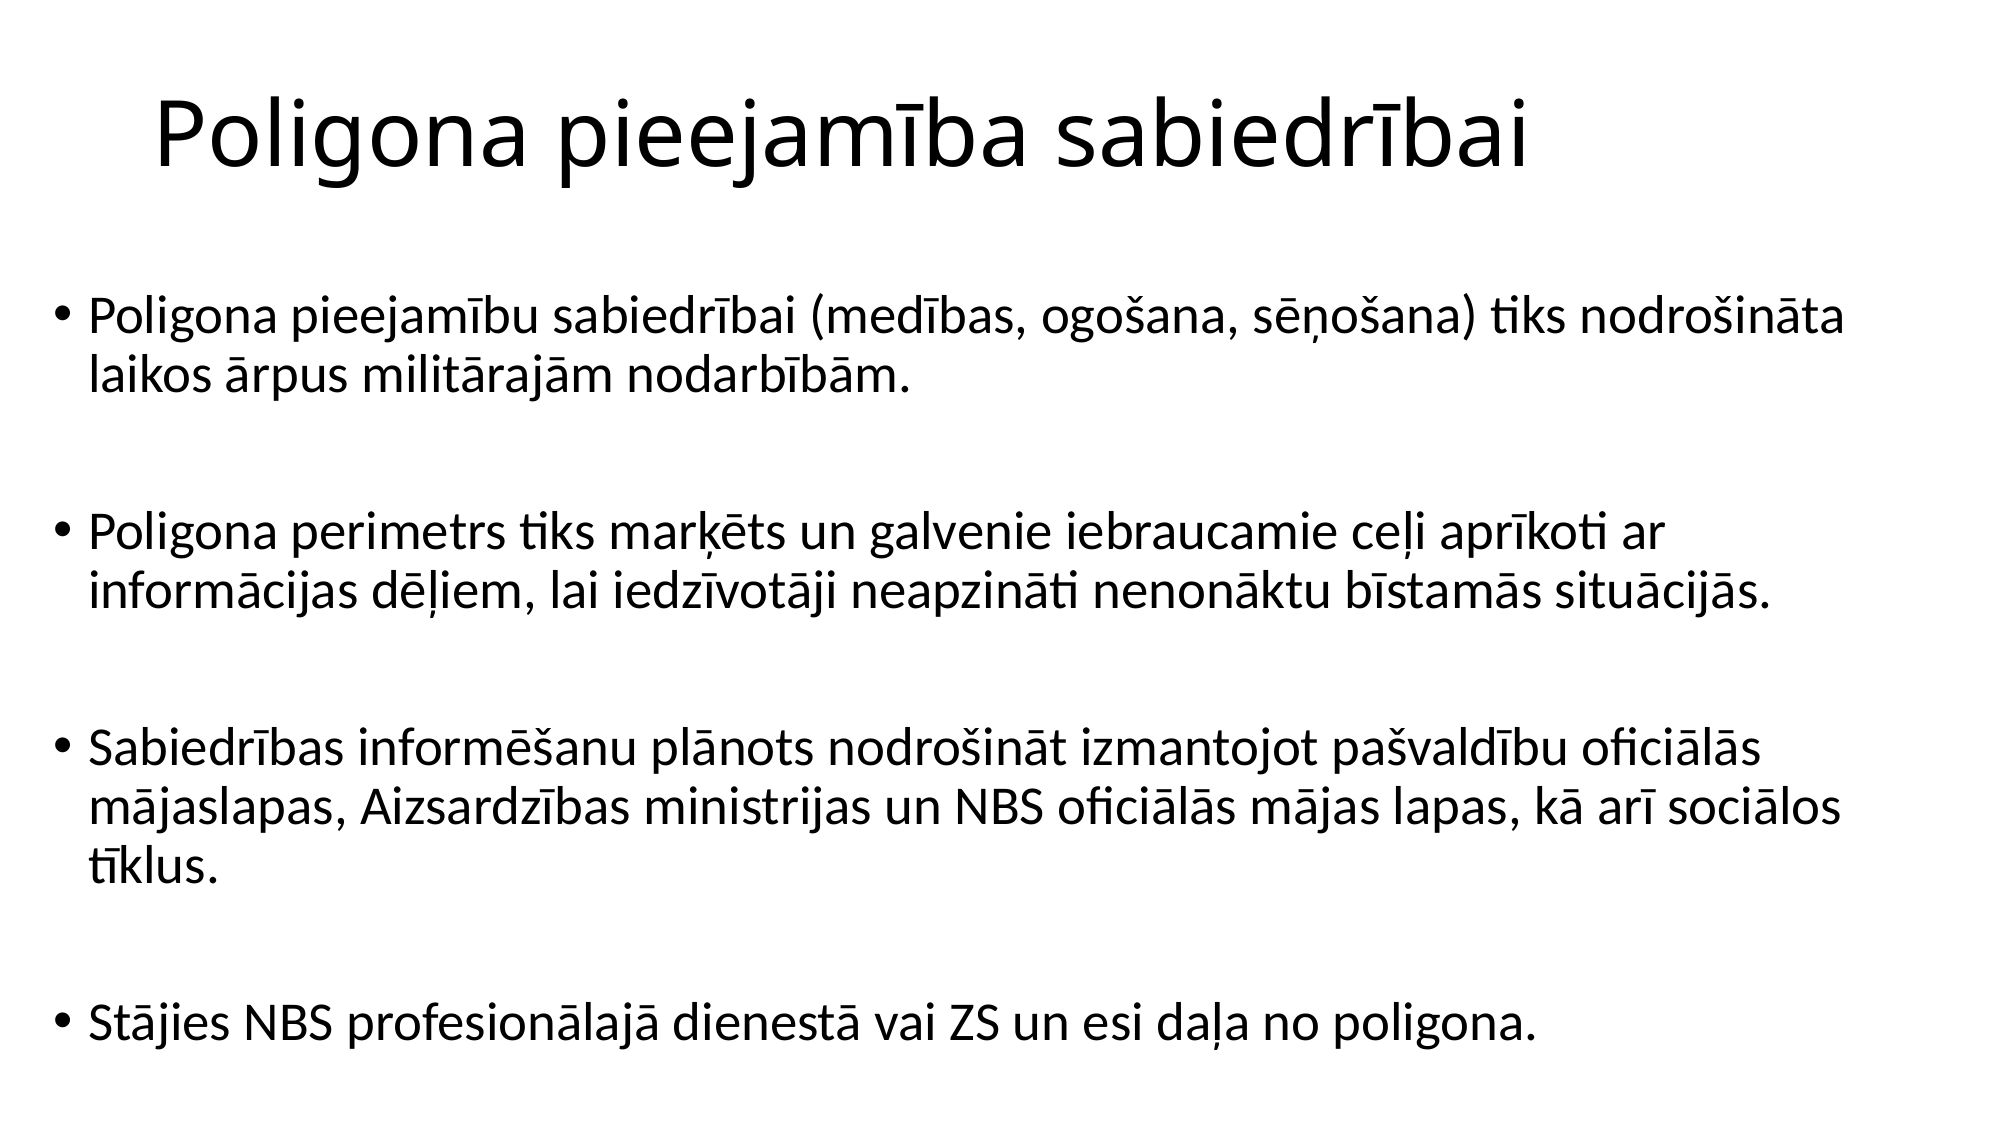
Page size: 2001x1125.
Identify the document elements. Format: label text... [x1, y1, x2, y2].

list Poligona pieejamību sabiedrībai (medības, ogošana, sēņošana) tiks nodrošināta laikos ārpus militārajām nodarbībām. Poligona perimetrs tiks marķēts un galvenie iebraucamie ceļi aprīkoti ar informācijas dēļiem, lai iedzīvotāji neapzināti nenonāktu bīstamās situācijās. Sabiedrības informēšanu plānots nodrošināt izmantojot pašvaldību oficiālās mājaslapas, Aizsardzības ministrijas un NBS oficiālās mājas lapas, kā arī sociālos tīklus. Stājies NBS profesionālajā dienestā vai ZS un esi daļa no poligona. [38, 278, 1962, 1065]
title Poligona pieejamība sabiedrībai [137, 59, 1863, 213]
